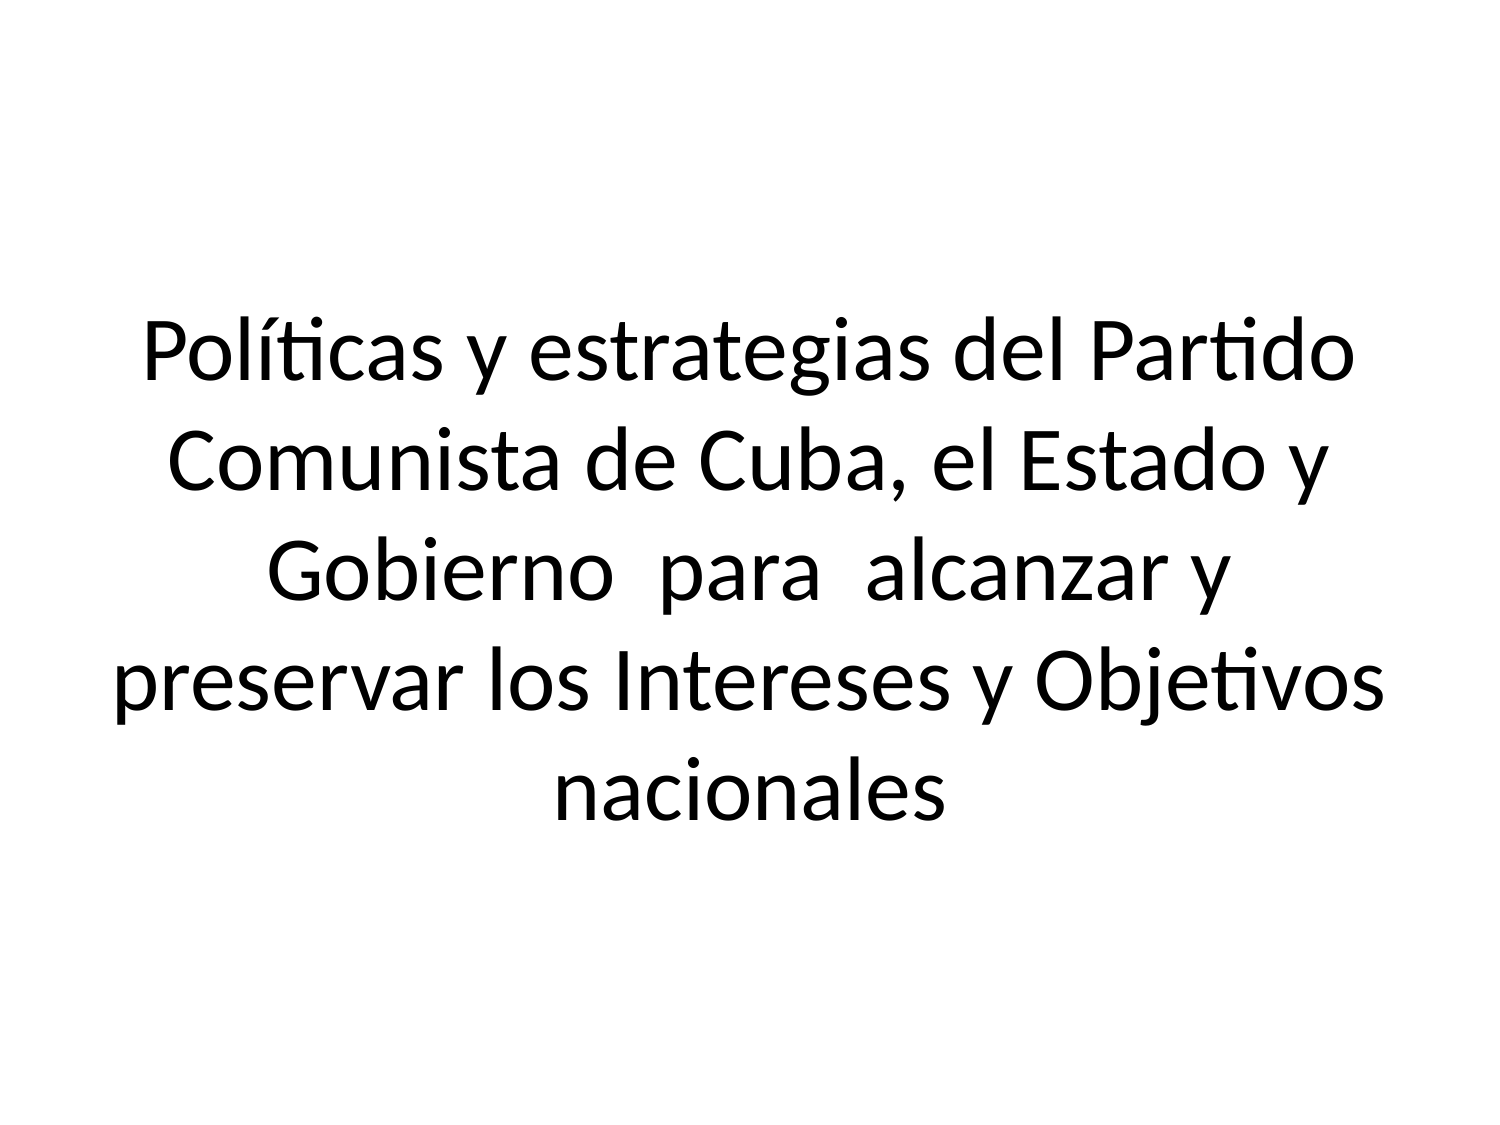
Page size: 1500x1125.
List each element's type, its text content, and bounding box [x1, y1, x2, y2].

title Políticas y estrategias del Partido Comunista de Cuba, el Estado y Gobierno para alcanzar y preservar los Intereses y Objetivos nacionales [75, 45, 1425, 1083]
